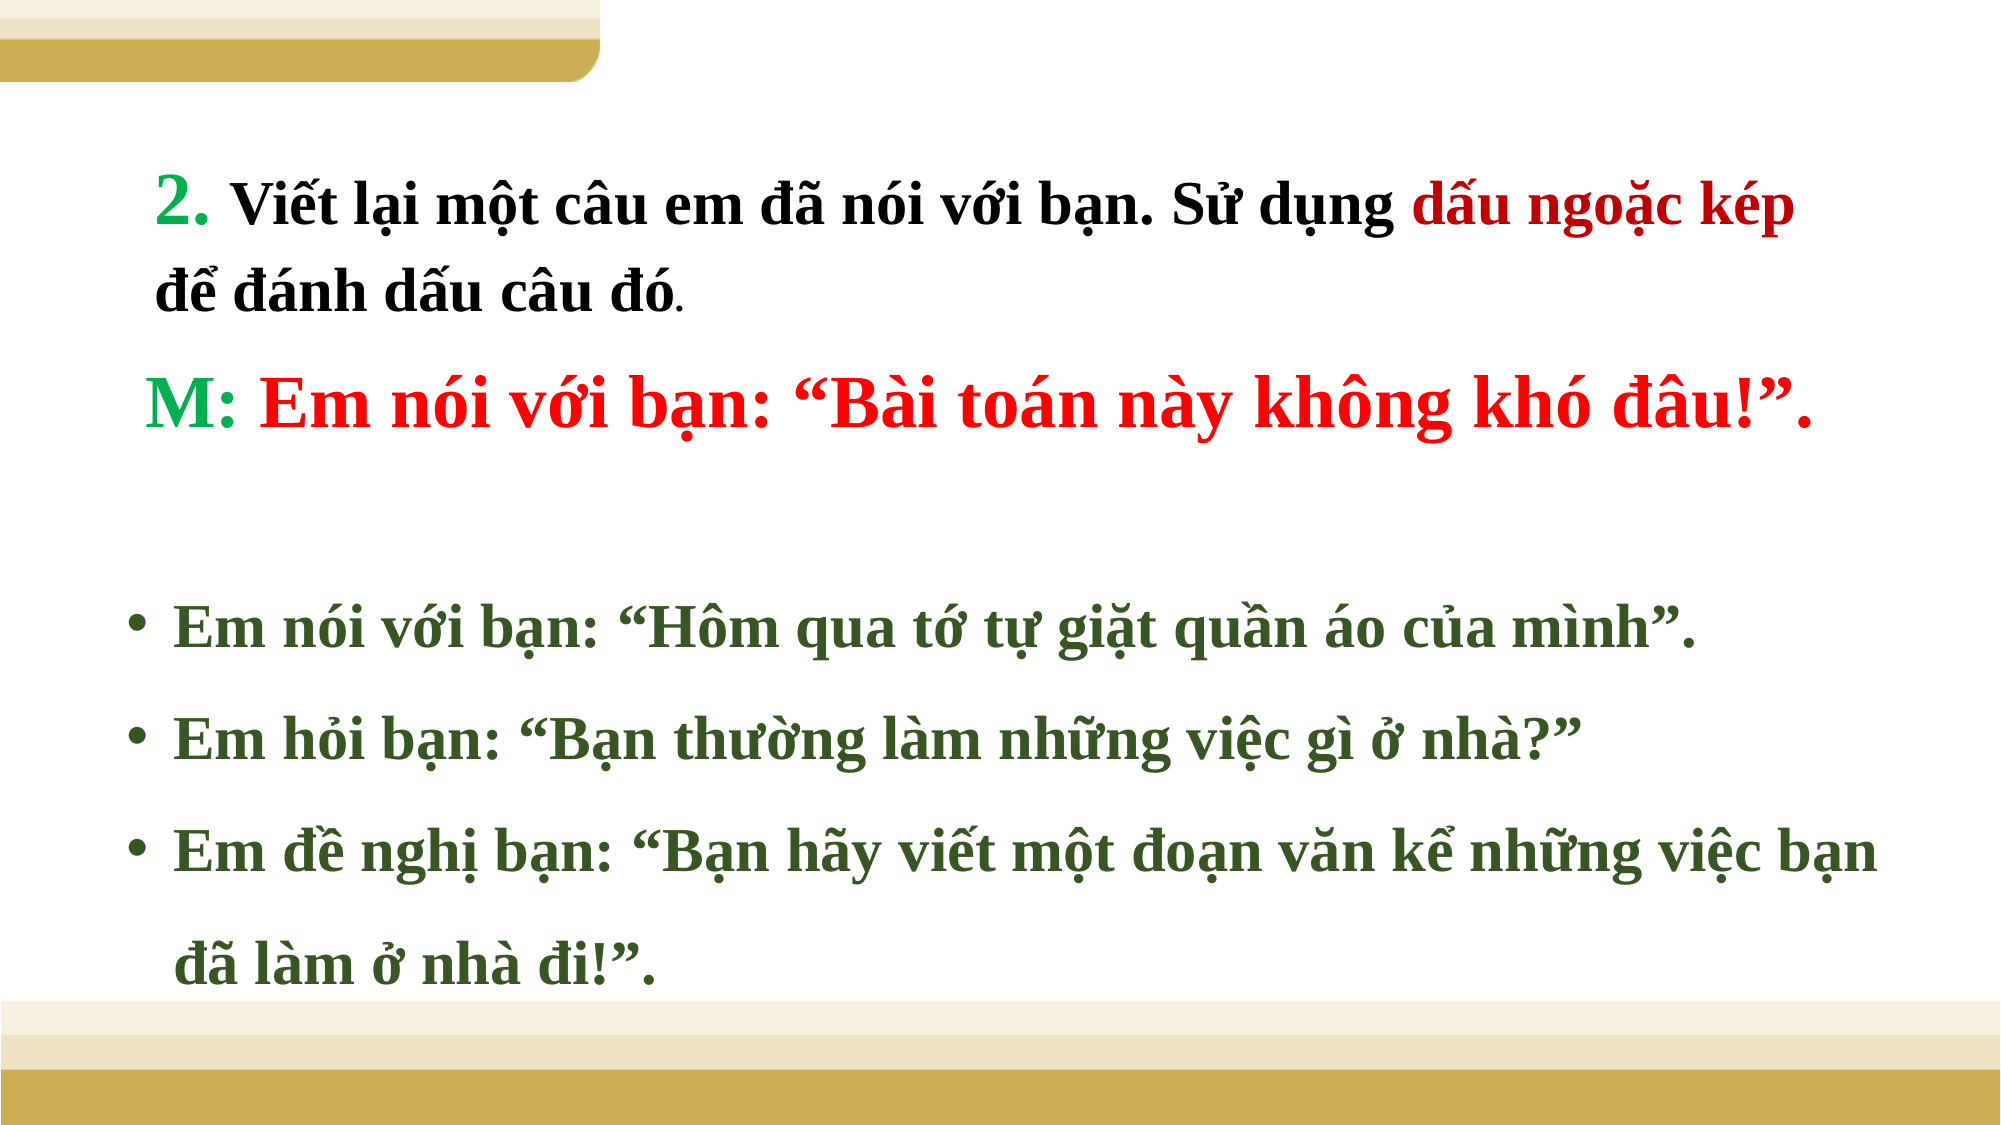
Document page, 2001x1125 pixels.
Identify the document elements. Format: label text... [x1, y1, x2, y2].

text_box 2. Viết lại một câu em đã nói với bạn. Sử dụng dấu ngoặc kép để đánh dấu câu đó. [139, 131, 1861, 331]
text_box M: Em nói với bạn: “Bài toán này không khó đâu!”. [111, 339, 1832, 451]
text_box Em nói với bạn: “Hôm qua tớ tự giặt quần áo của mình”. Em hỏi bạn: “Bạn thường làm những việc gì ở nhà?” Em đề nghị bạn: “Bạn hãy viết một đoạn văn kể những việc bạn đã làm ở nhà đi!”. [111, 539, 1927, 1004]
